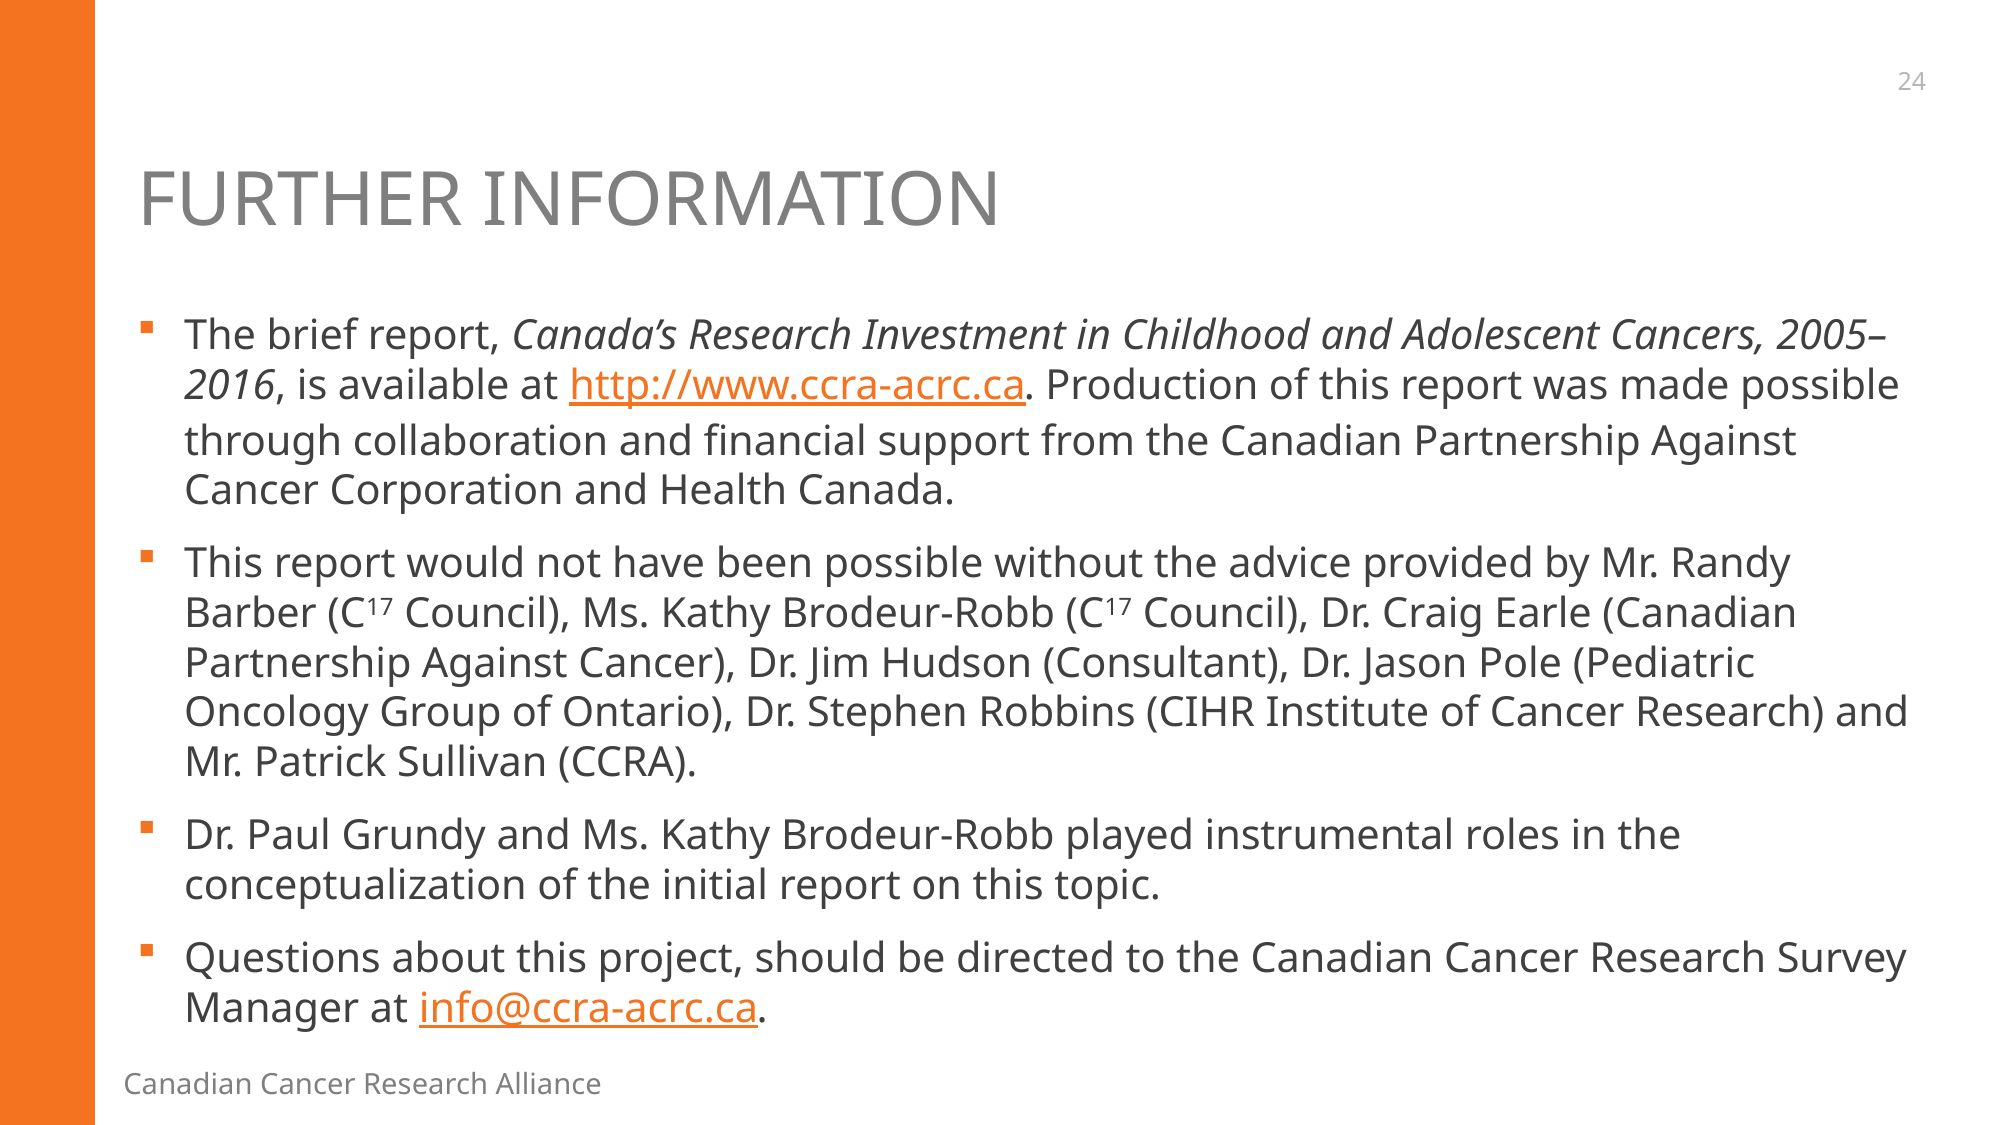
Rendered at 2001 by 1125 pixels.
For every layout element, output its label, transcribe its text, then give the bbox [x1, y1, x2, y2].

list The brief report, Canada’s Research Investment in Childhood and Adolescent Cancers, 2005–2016, is available at http://www.ccra-acrc.ca. Production of this report was made possible through collaboration and financial support from the Canadian Partnership Against Cancer Corporation and Health Canada. This report would not have been possible without the advice provided by Mr. Randy Barber (C17 Council), Ms. Kathy Brodeur-Robb (C17 Council), Dr. Craig Earle (Canadian Partnership Against Cancer), Dr. Jim Hudson (Consultant), Dr. Jason Pole (Pediatric Oncology Group of Ontario), Dr. Stephen Robbins (CIHR Institute of Cancer Research) and Mr. Patrick Sullivan (CCRA). Dr. Paul Grundy and Ms. Kathy Brodeur-Robb played instrumental roles in the conceptualization of the initial report on this topic. Questions about this project, should be directed to the Canadian Cancer Research Survey Manager at info@ccra-acrc.ca. [122, 300, 1942, 1047]
title Further Information [122, 112, 1938, 290]
slide_number 24 [1491, 52, 1942, 113]
